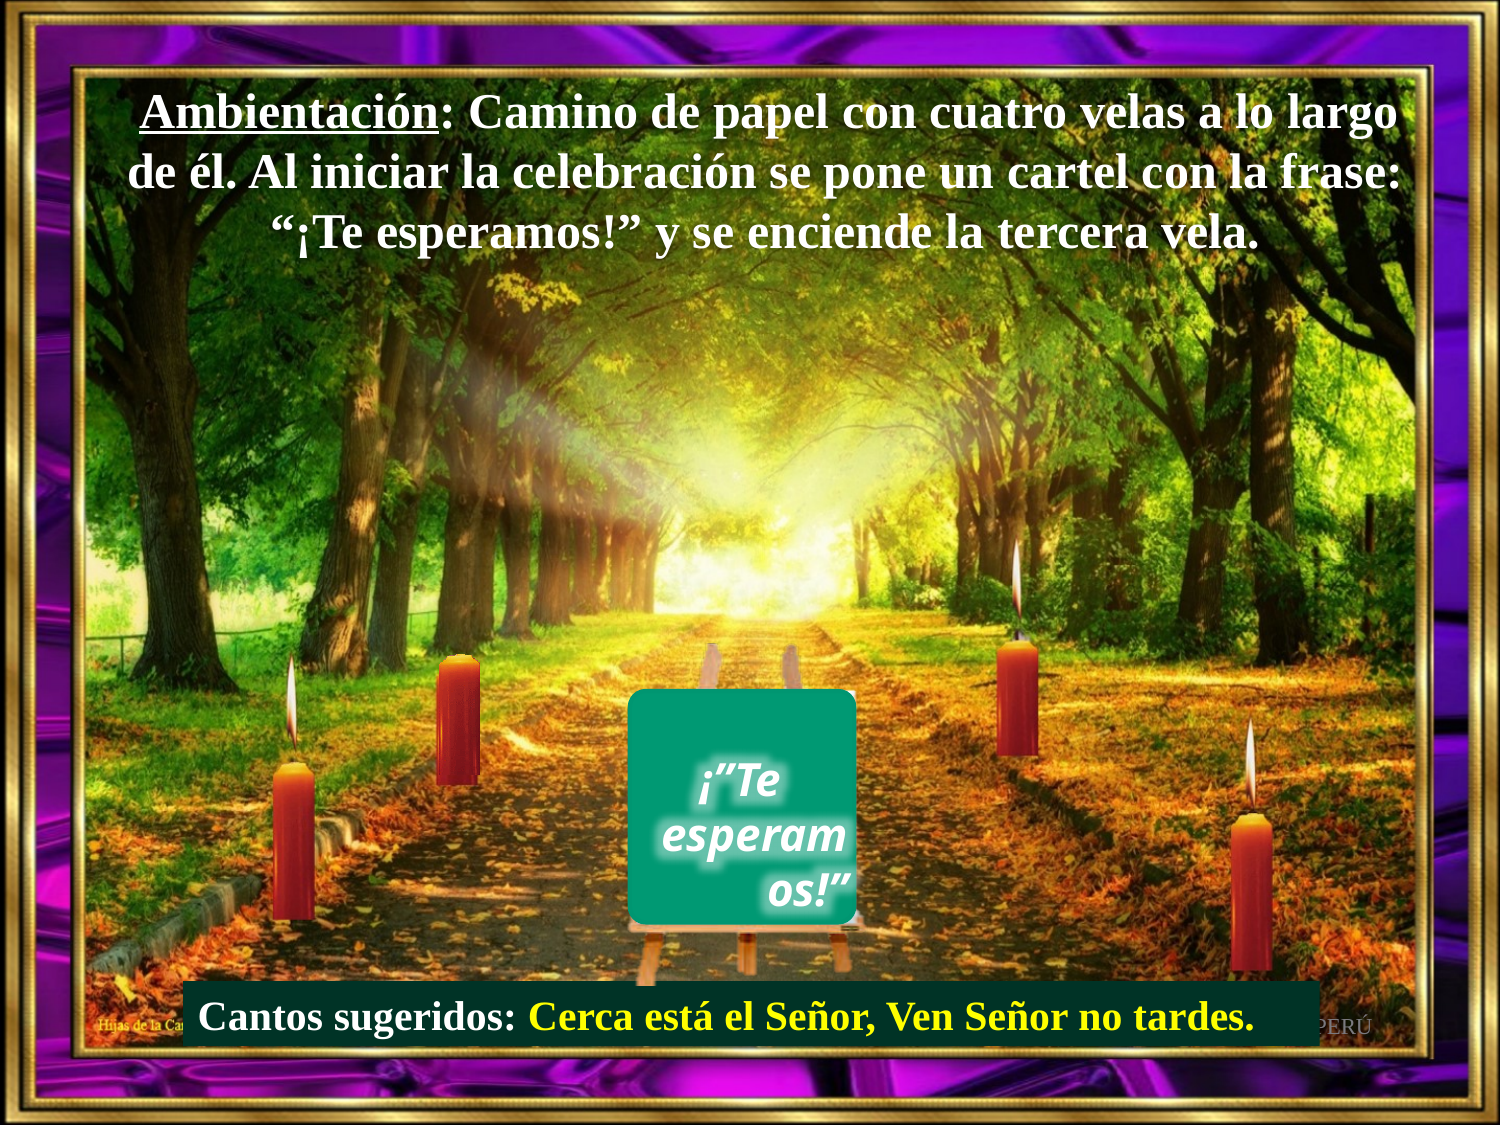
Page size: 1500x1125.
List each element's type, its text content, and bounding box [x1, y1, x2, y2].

text_box ¡”Te esperamos!” [629, 993, 863, 1033]
text_box Ambientación: Camino de papel con cuatro velas a lo largo de él. Al iniciar la celebración se pone un cartel con la frase: “¡Te esperamos!” y se enciende la tercera vela. [50, 70, 1426, 308]
text_box Hijas de la Caridad-Padres Vicentinos-PERÚ [865, 1003, 1388, 1047]
text_box Cantos sugeridos: Cerca está el Señor, Ven Señor no tardes. [871, 981, 1320, 1046]
text_box Cantos sugeridos: Cerca está el Señor, Ven Señor no tardes. [183, 981, 622, 1046]
picture [0, 0, 1500, 1125]
